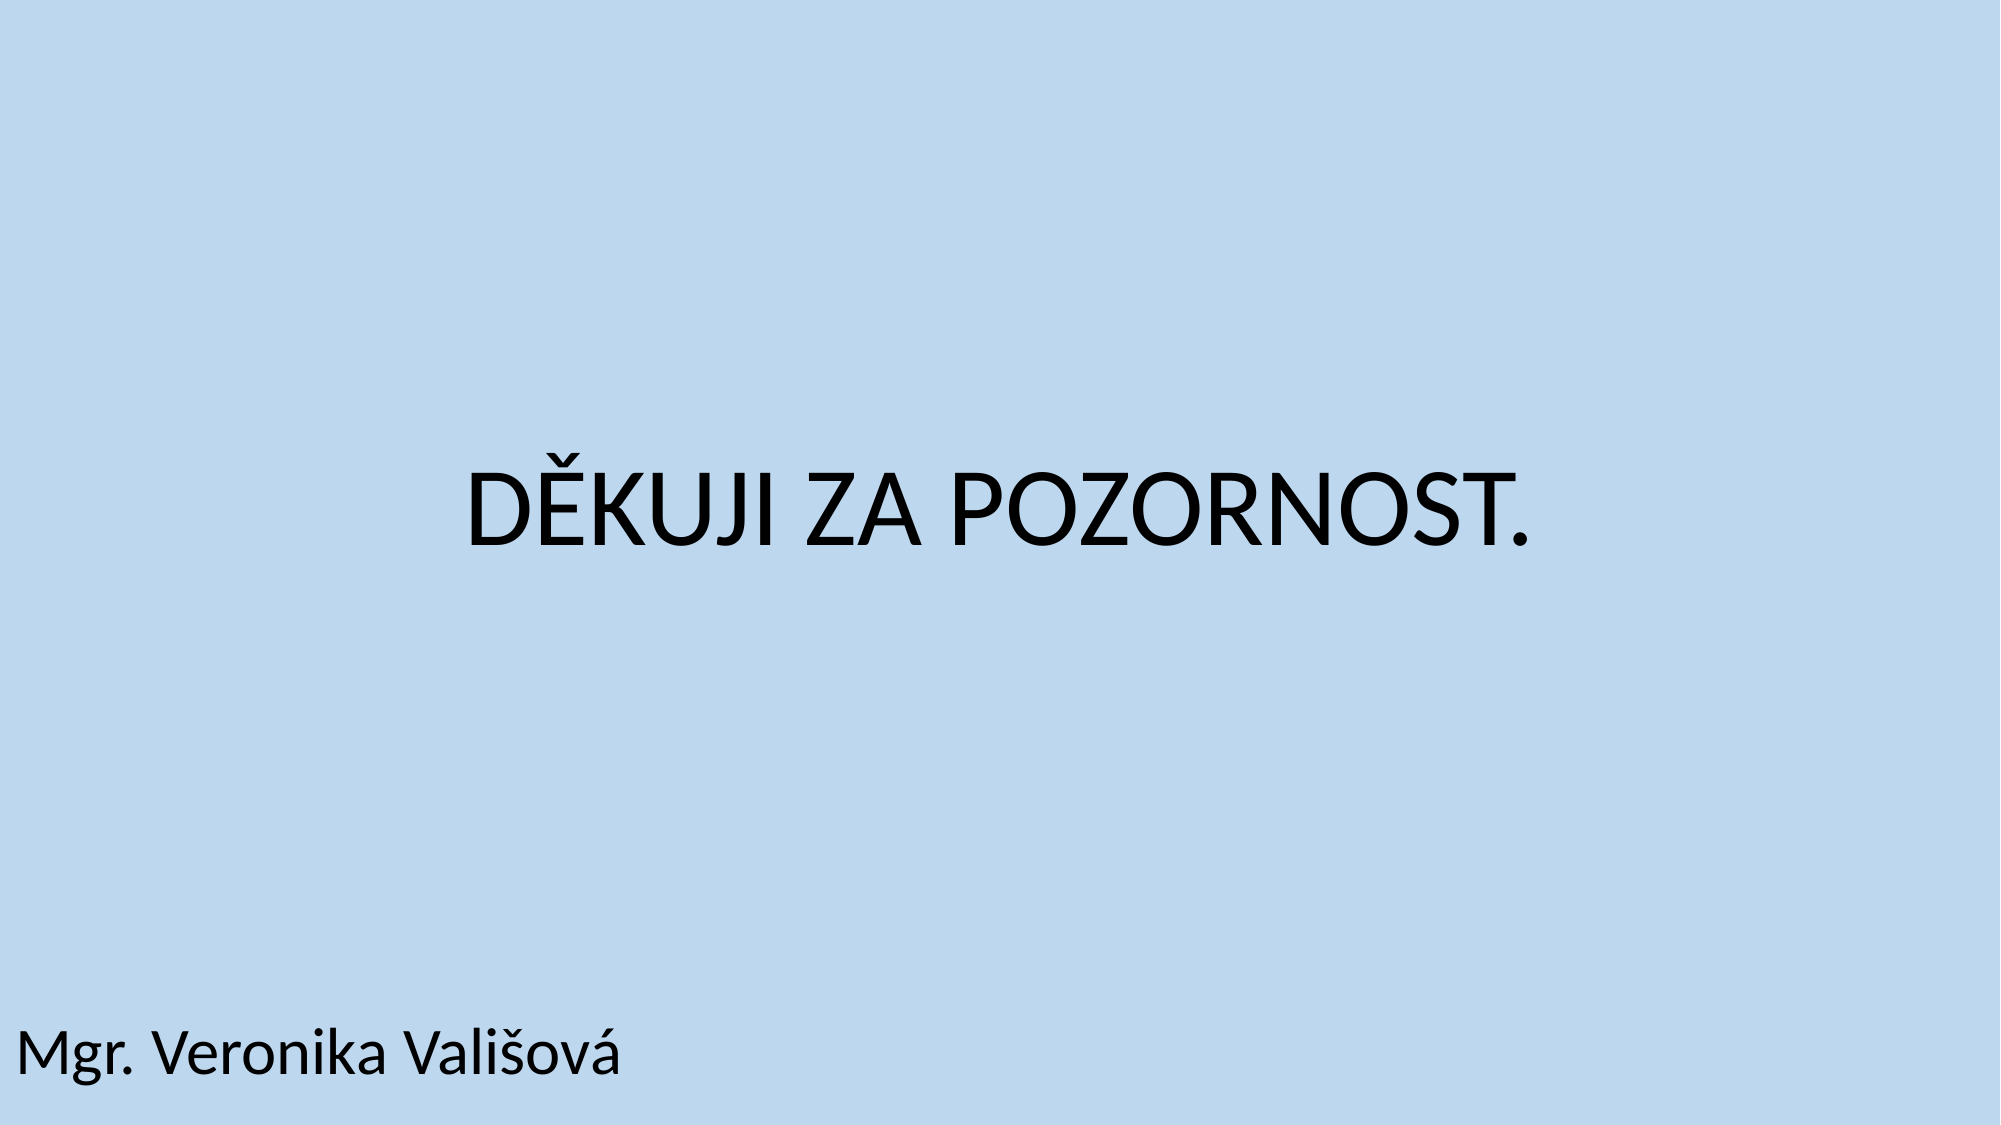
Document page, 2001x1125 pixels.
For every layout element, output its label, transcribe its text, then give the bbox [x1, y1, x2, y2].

list DĚKUJI ZA POZORNOST. Mgr. Veronika Vališová [0, 0, 2000, 1125]
